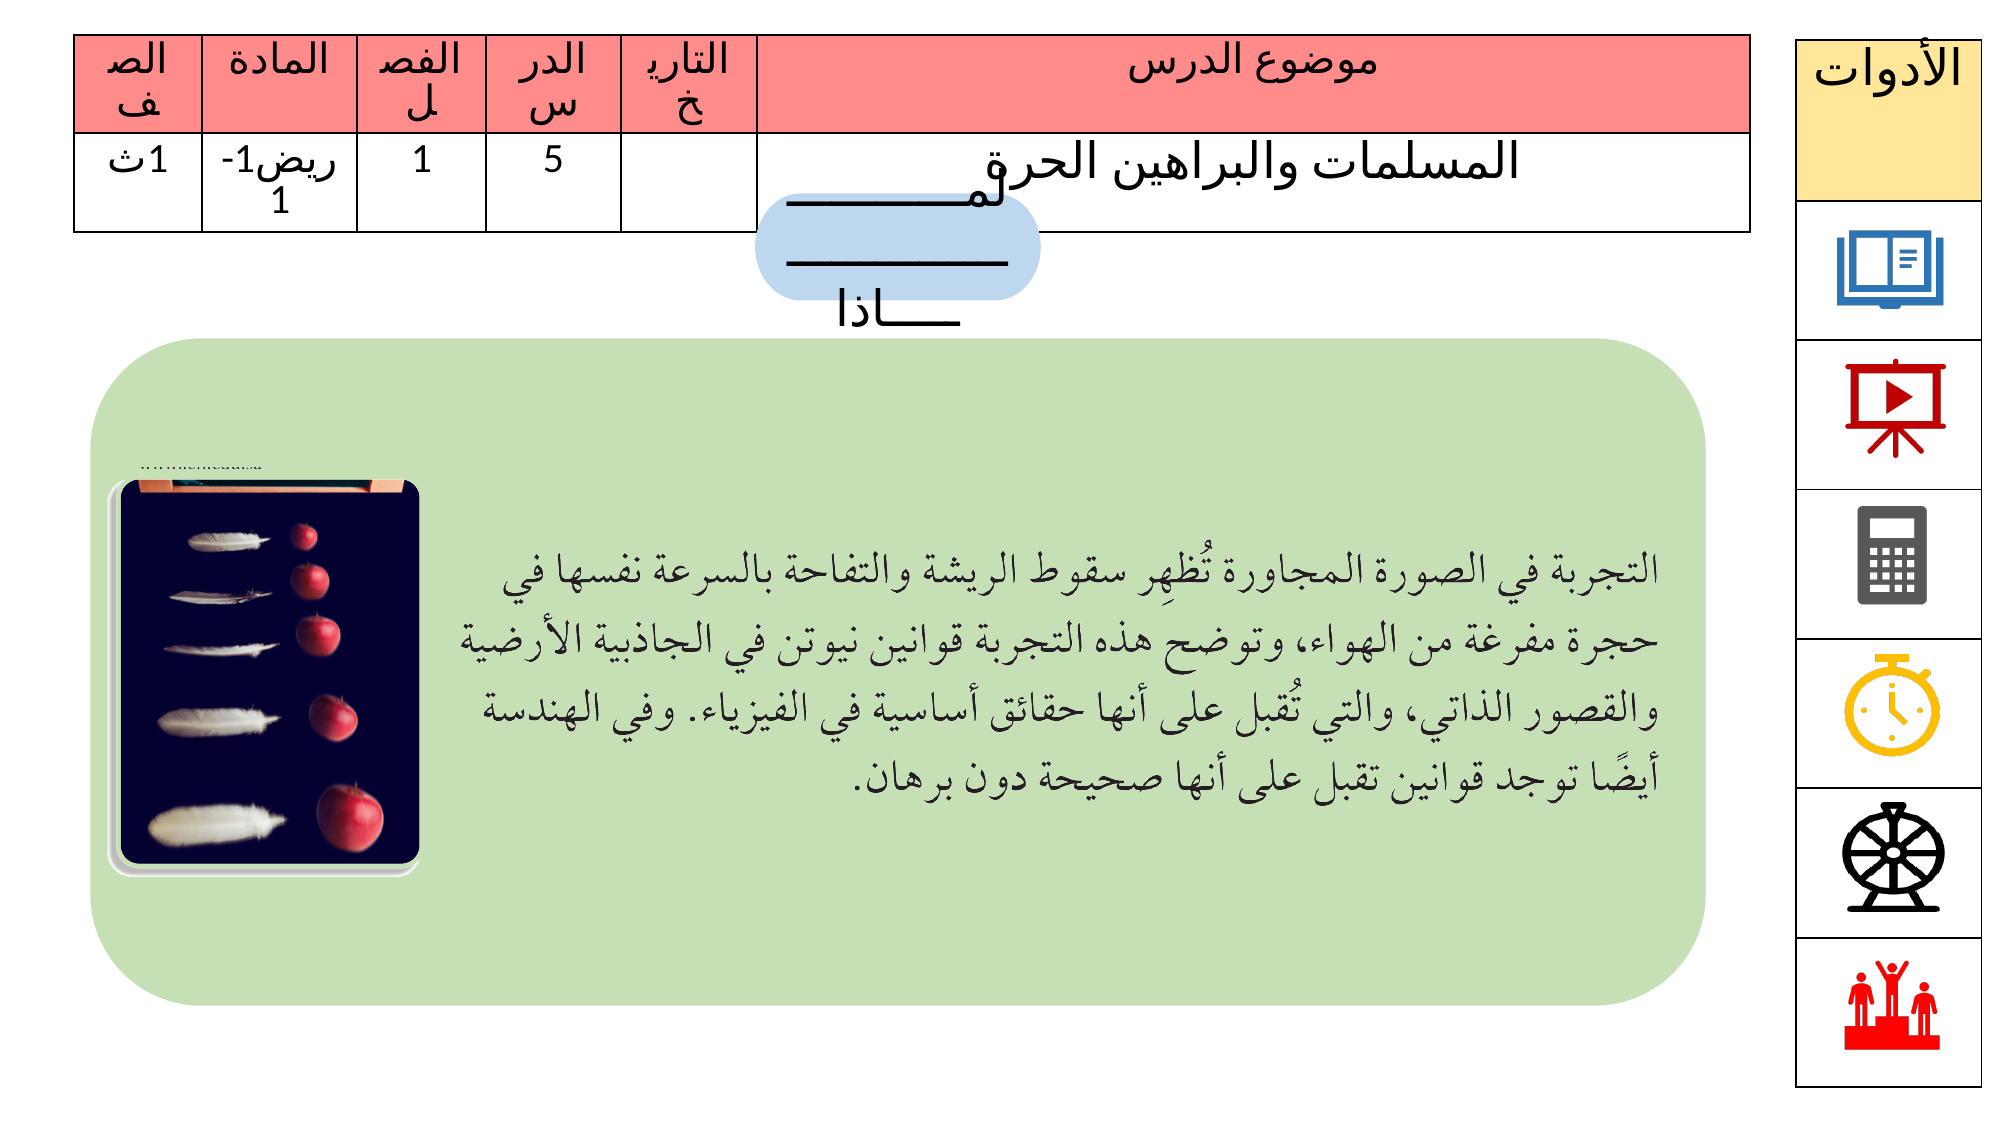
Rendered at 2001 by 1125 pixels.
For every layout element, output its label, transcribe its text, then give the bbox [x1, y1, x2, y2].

picture [1832, 211, 1948, 327]
picture [106, 467, 424, 877]
text_box [89, 337, 1707, 1007]
picture [1825, 642, 1959, 768]
text_box لمــــــــــــــــــــــــــــــــاذا [754, 192, 1042, 302]
picture [1833, 496, 1951, 614]
picture [1827, 802, 1961, 912]
picture [1835, 948, 1949, 1062]
picture [439, 513, 1685, 832]
picture [1832, 344, 1959, 471]
